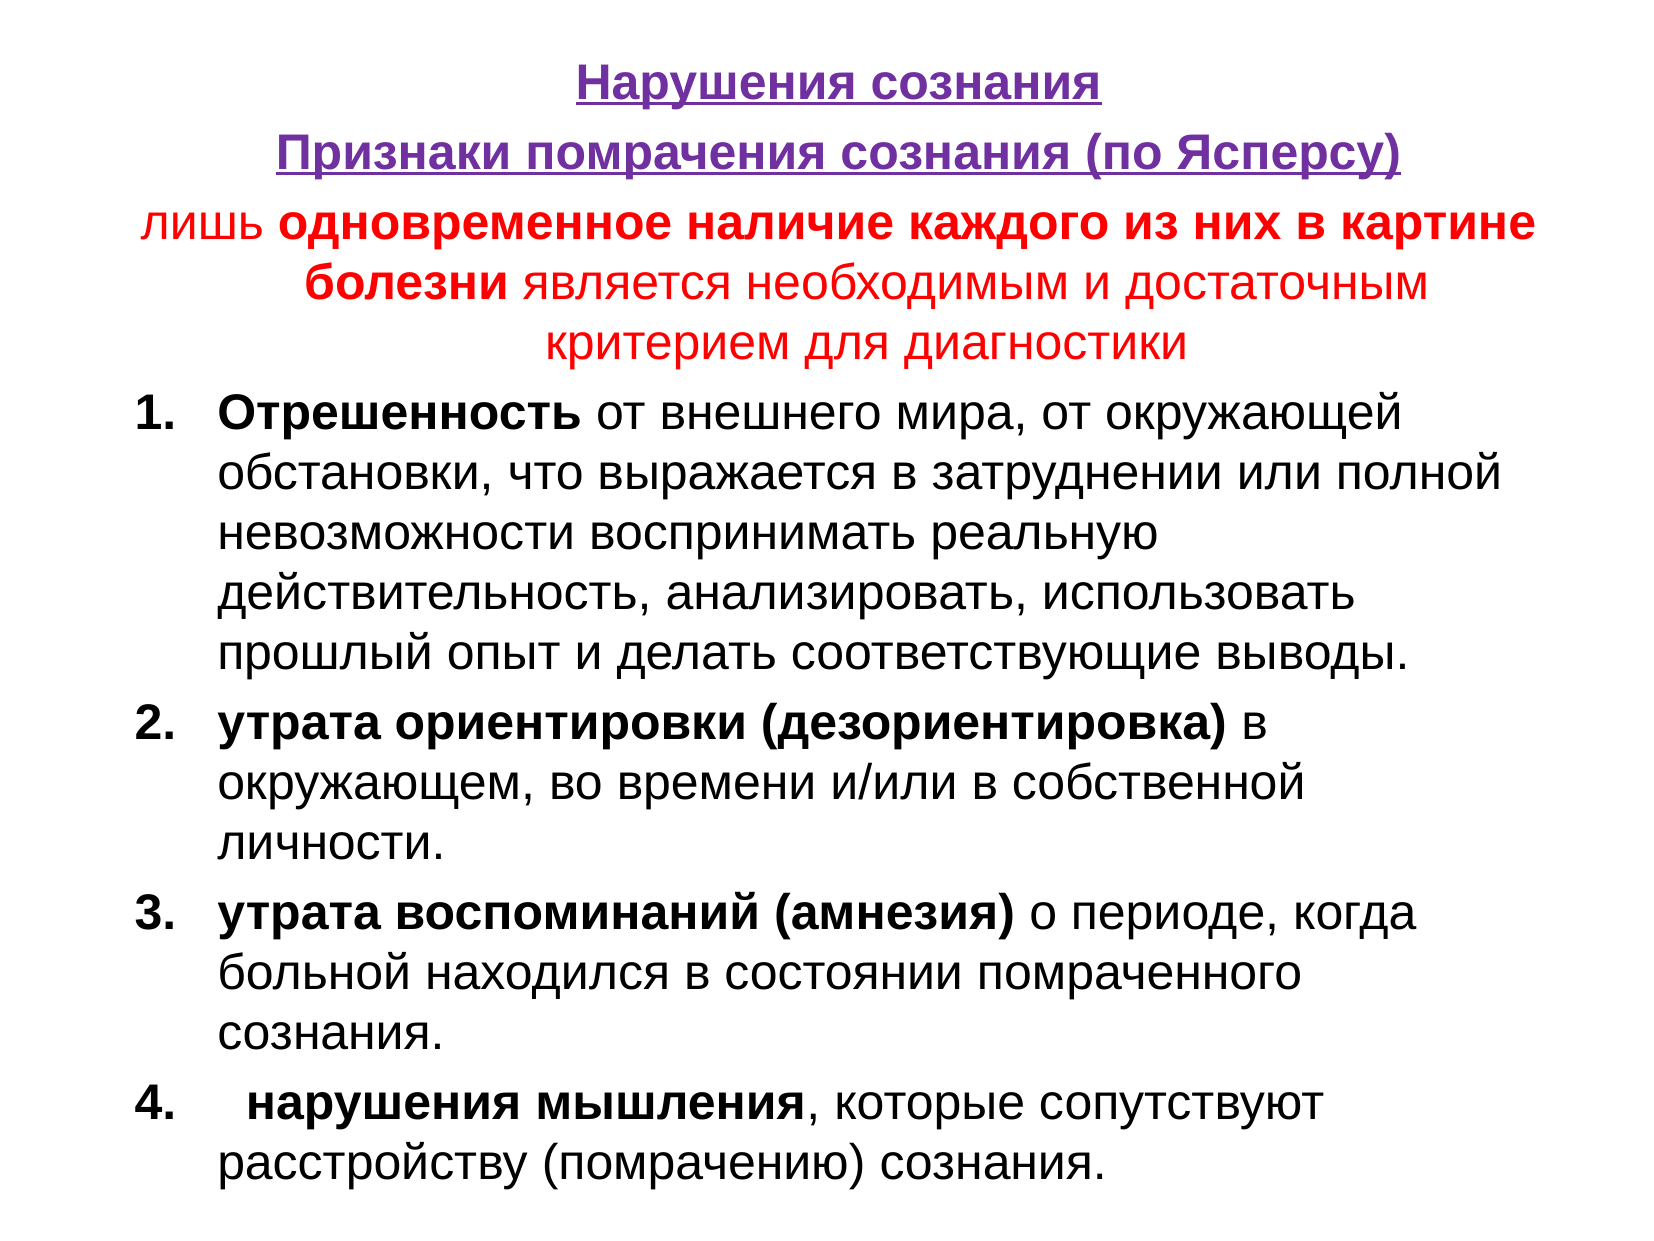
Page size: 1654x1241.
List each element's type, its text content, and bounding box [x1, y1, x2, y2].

text_box Нарушения сознания Признаки помрачения сознания (по Ясперсу) лишь одновременное наличие каждого из них в картине болезни является необходимым и достаточным критерием для диагностики Отрешенность от внешнего мира, от окружающей обстановки, что выражается в затруднении или полной невозможности воспринимать реальную действительность, анализировать, использовать прошлый опыт и делать соответствующие выводы. утрата ориентировки (дезориентировка) в окружающем, во времени и/или в собственной личности. утрата воспоминаний (амнезия) о периоде, когда больной находился в состоянии помраченного сознания. 4. нарушения мышления, которые сопутствуют расстройству (помрачению) сознания. [118, 41, 1560, 1040]
